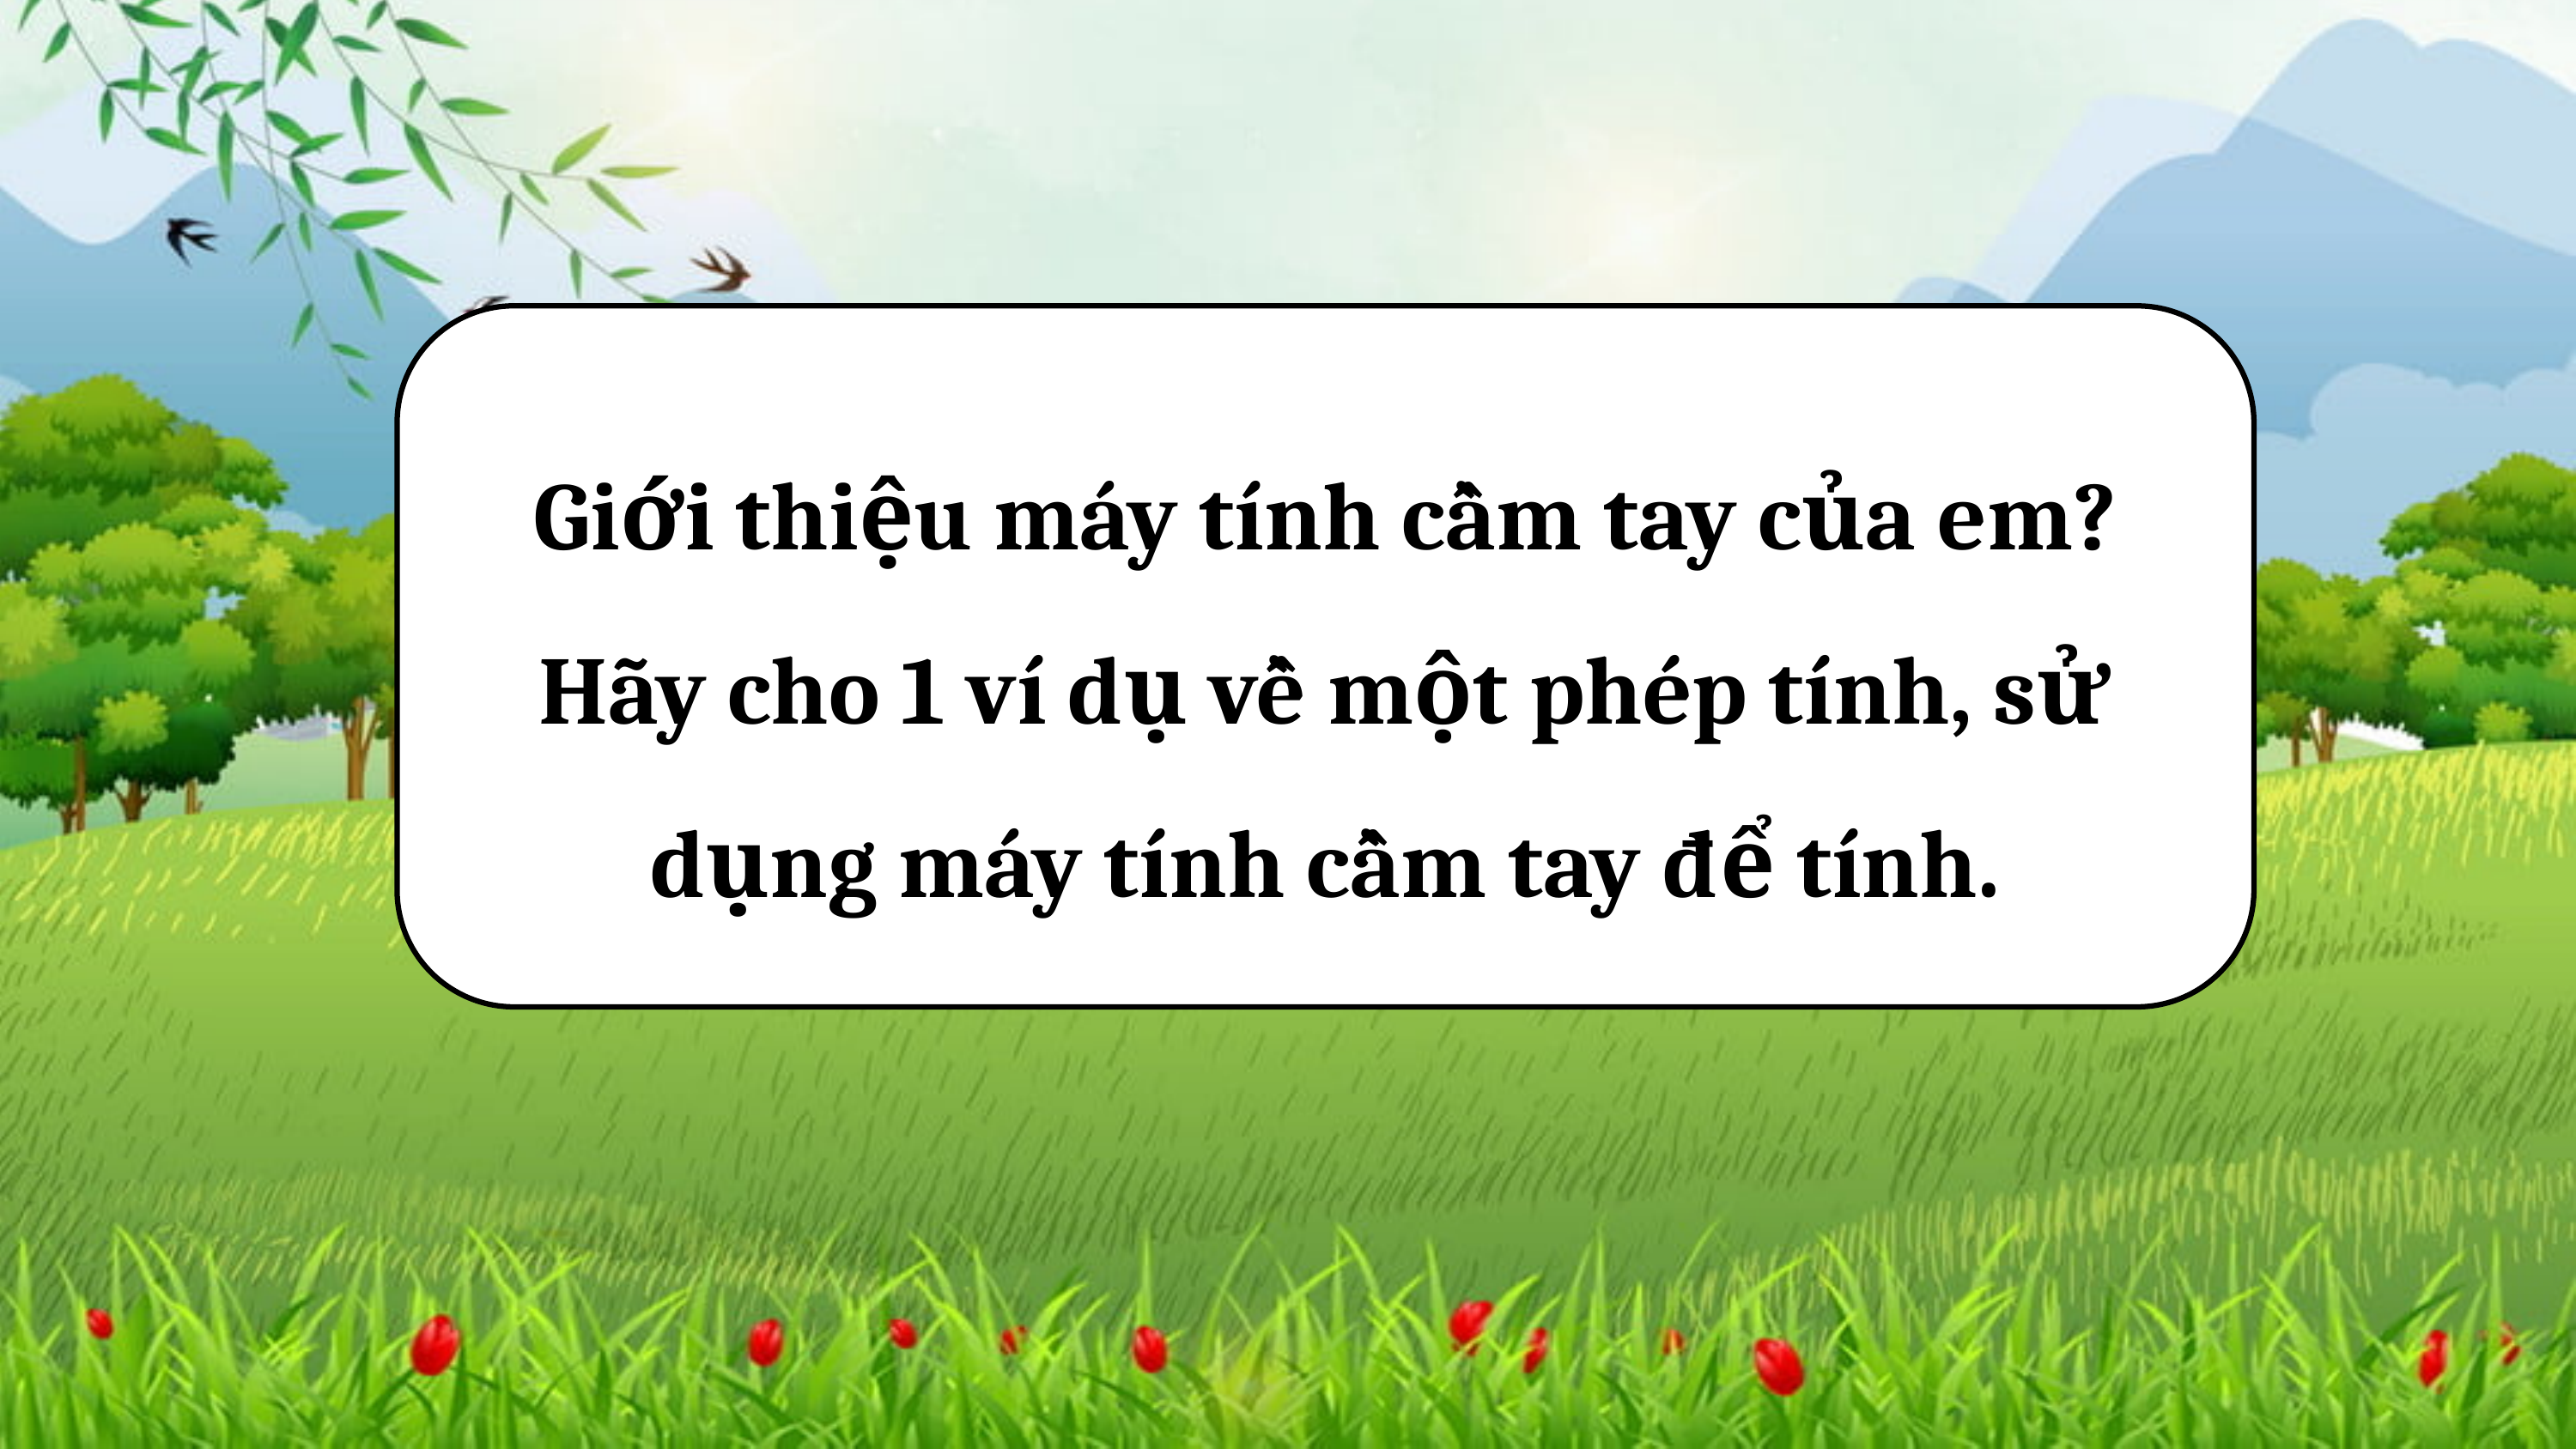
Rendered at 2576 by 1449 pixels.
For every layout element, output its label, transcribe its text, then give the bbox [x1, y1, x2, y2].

picture [0, 0, 2576, 1449]
text_box Giới thiệu máy tính cầm tay của em? Hãy cho 1 ví dụ về một phép tính, sử dụng máy tính cầm tay để tính. [395, 304, 2257, 1009]
